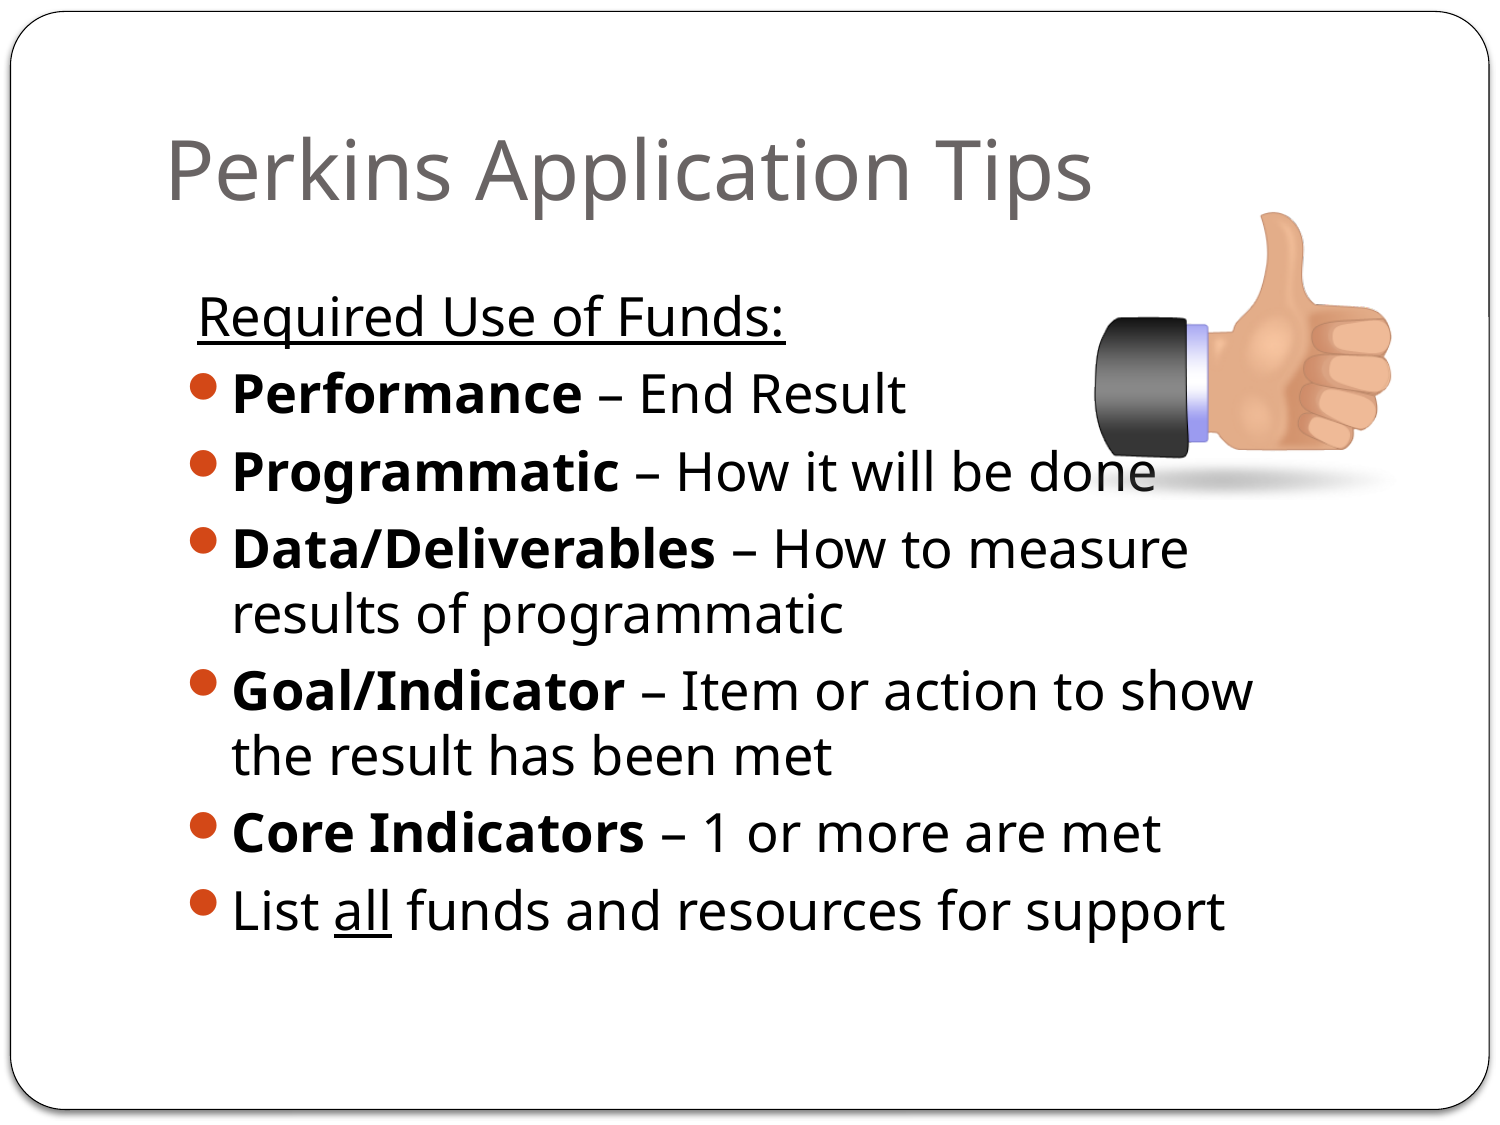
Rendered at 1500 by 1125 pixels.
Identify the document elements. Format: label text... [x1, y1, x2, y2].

list Required Use of Funds: Performance – End Result Programmatic – How it will be done Data/Deliverables – How to measure results of programmatic Goal/Indicator – Item or action to show the result has been met Core Indicators – 1 or more are met List all funds and resources for support [171, 275, 1283, 1025]
picture [1087, 187, 1401, 501]
title Perkins Application Tips [150, 45, 1425, 233]
